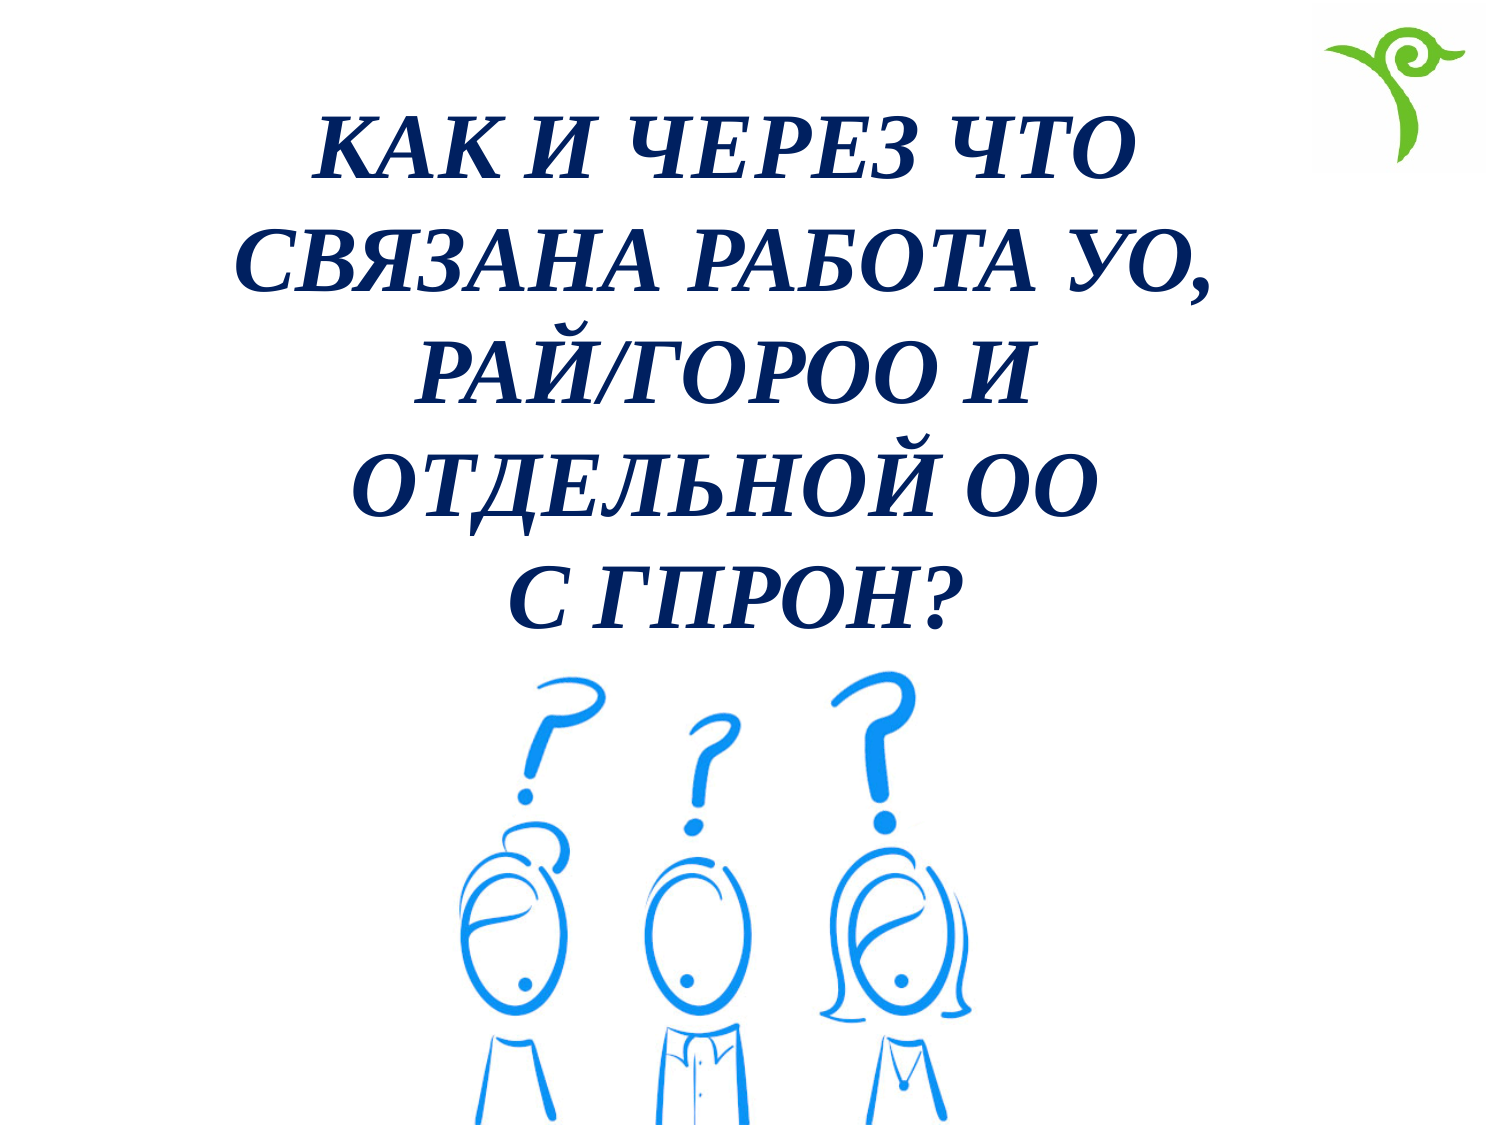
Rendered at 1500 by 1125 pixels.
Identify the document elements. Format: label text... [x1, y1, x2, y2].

picture [424, 656, 982, 1125]
picture [1312, 3, 1486, 173]
text_box КАК И ЧЕРЕЗ ЧТО СВЯЗАНА РАБОТА УО, РАЙ/ГОРОО И ОТДЕЛЬНОЙ ОО С ГПРОН? [87, 77, 1388, 656]
